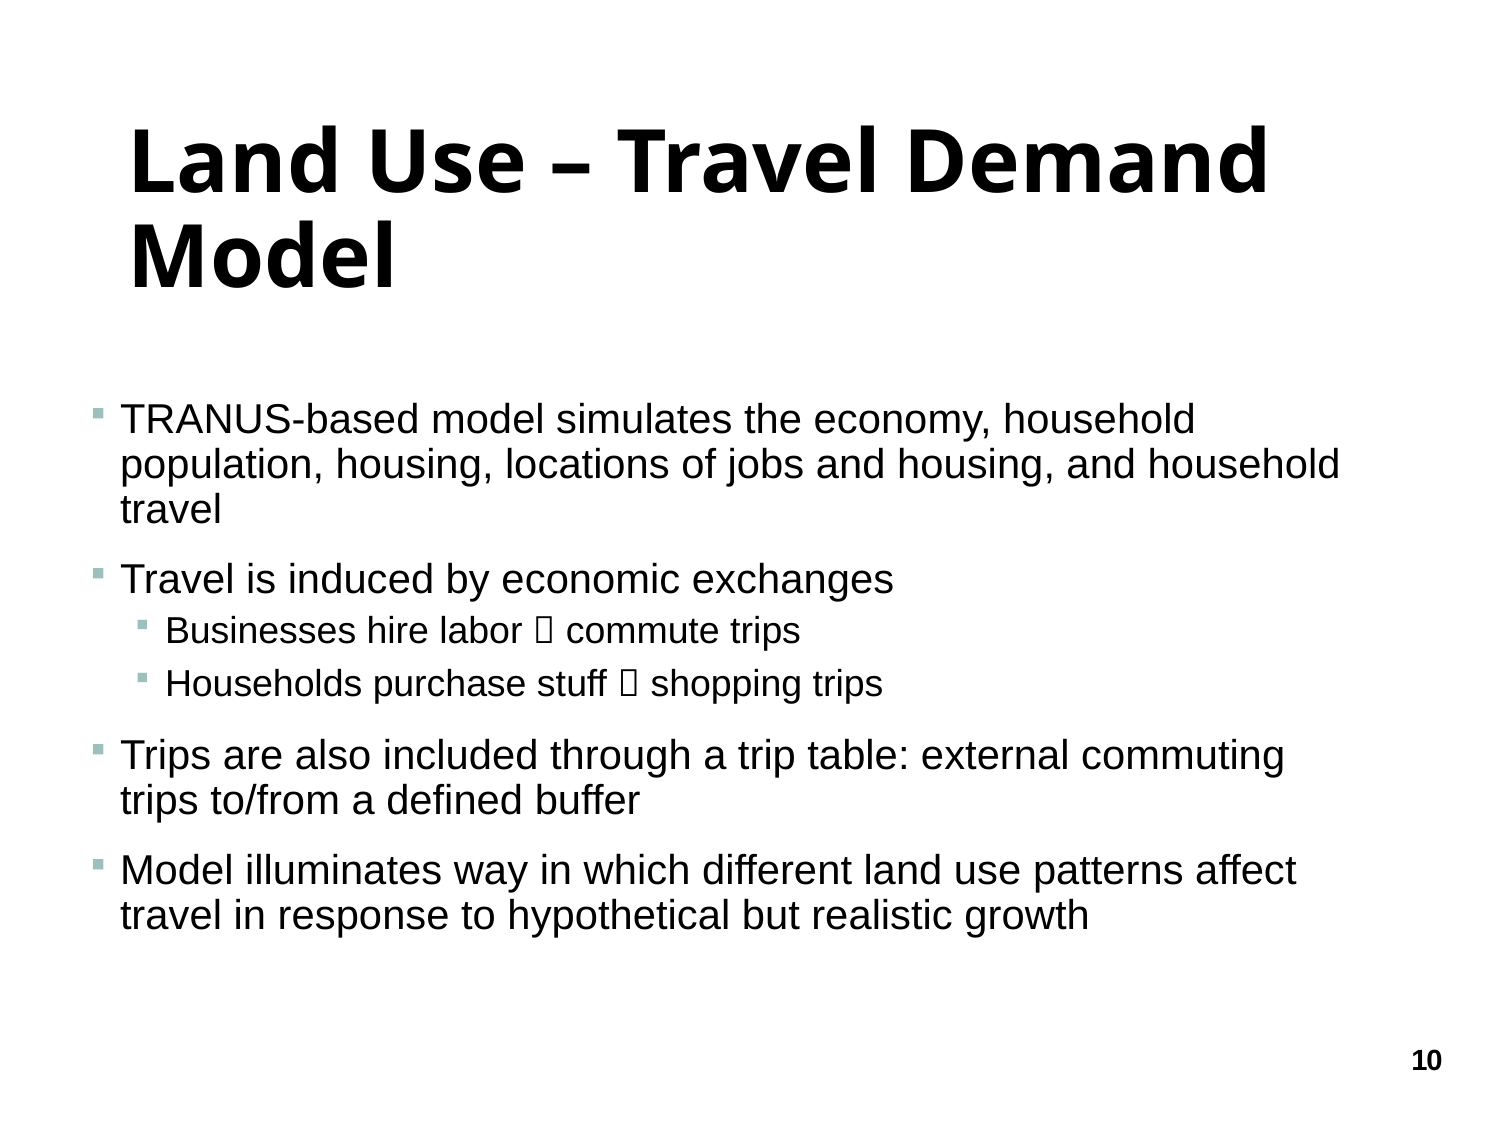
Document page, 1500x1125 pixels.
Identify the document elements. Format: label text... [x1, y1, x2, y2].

list TRANUS-based model simulates the economy, household population, housing, locations of jobs and housing, and household travel Travel is induced by economic exchanges Businesses hire labor  commute trips Households purchase stuff  shopping trips Trips are also included through a trip table: external commuting trips to/from a defined buffer Model illuminates way in which different land use patterns affect travel in response to hypothetical but realistic growth [75, 389, 1388, 1050]
title Land Use – Travel Demand Model [112, 79, 1388, 344]
slide_number 10 [1387, 1028, 1467, 1089]
